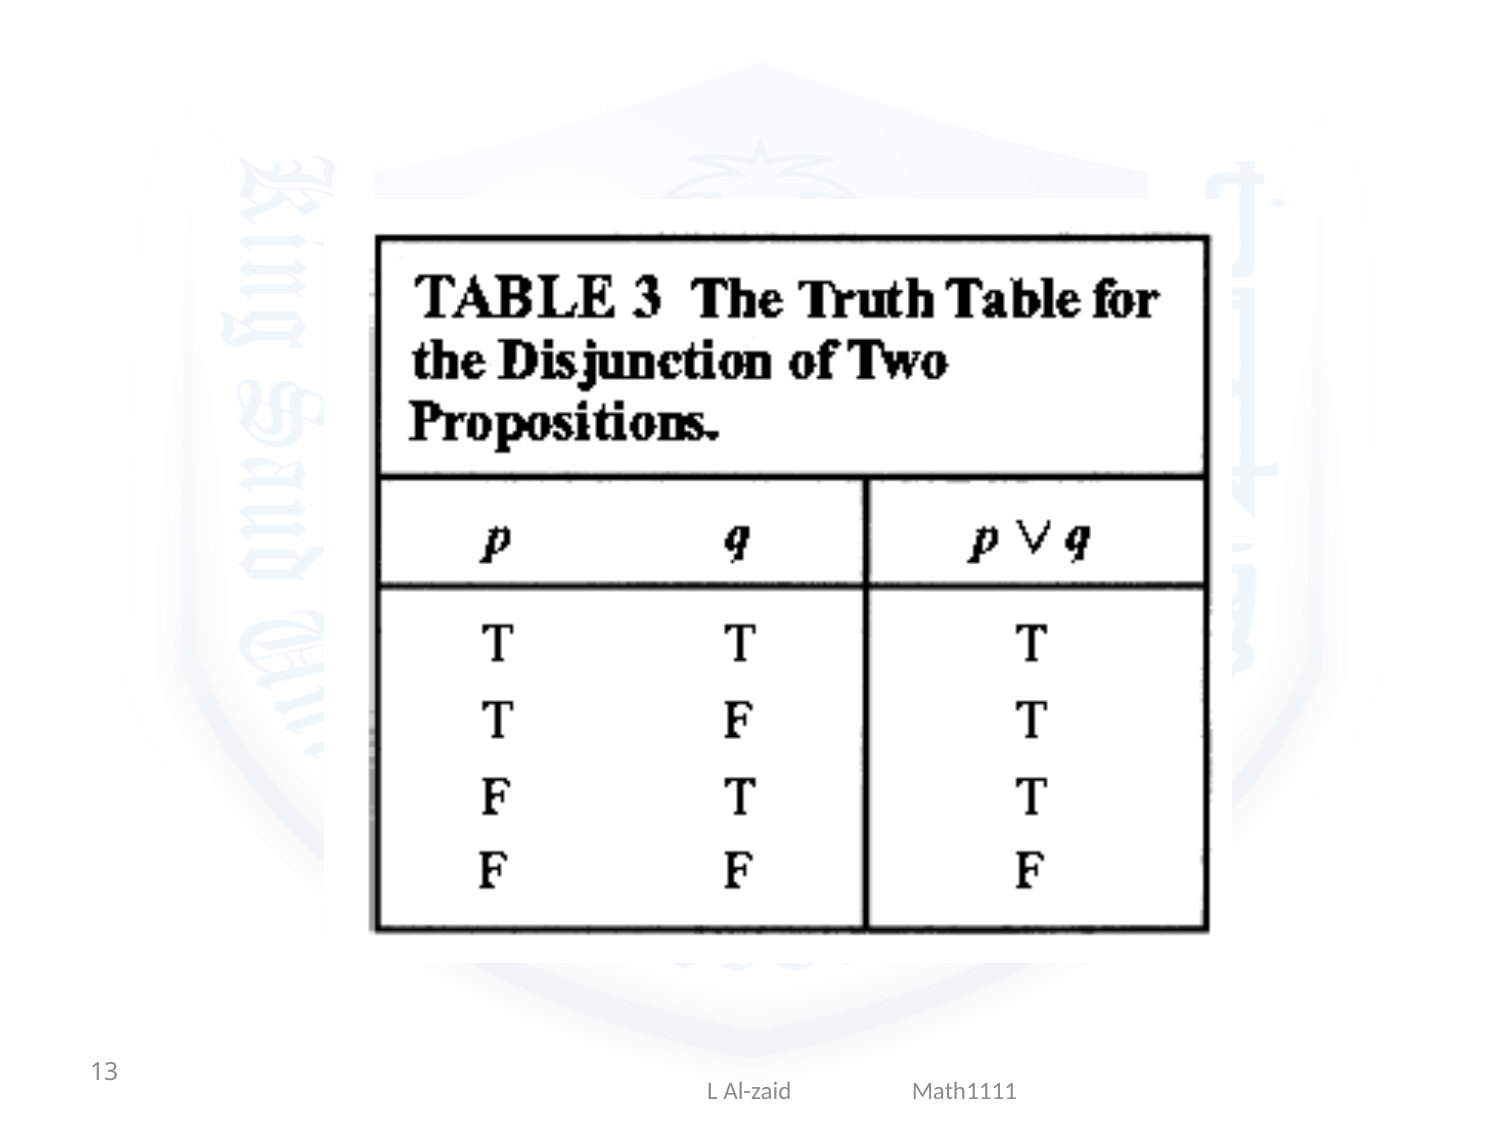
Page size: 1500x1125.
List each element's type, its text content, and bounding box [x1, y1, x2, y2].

text_box L Al-zaid Math1111 [624, 1059, 1100, 1120]
picture [324, 199, 1232, 963]
slide_number 13 [75, 1042, 425, 1103]
